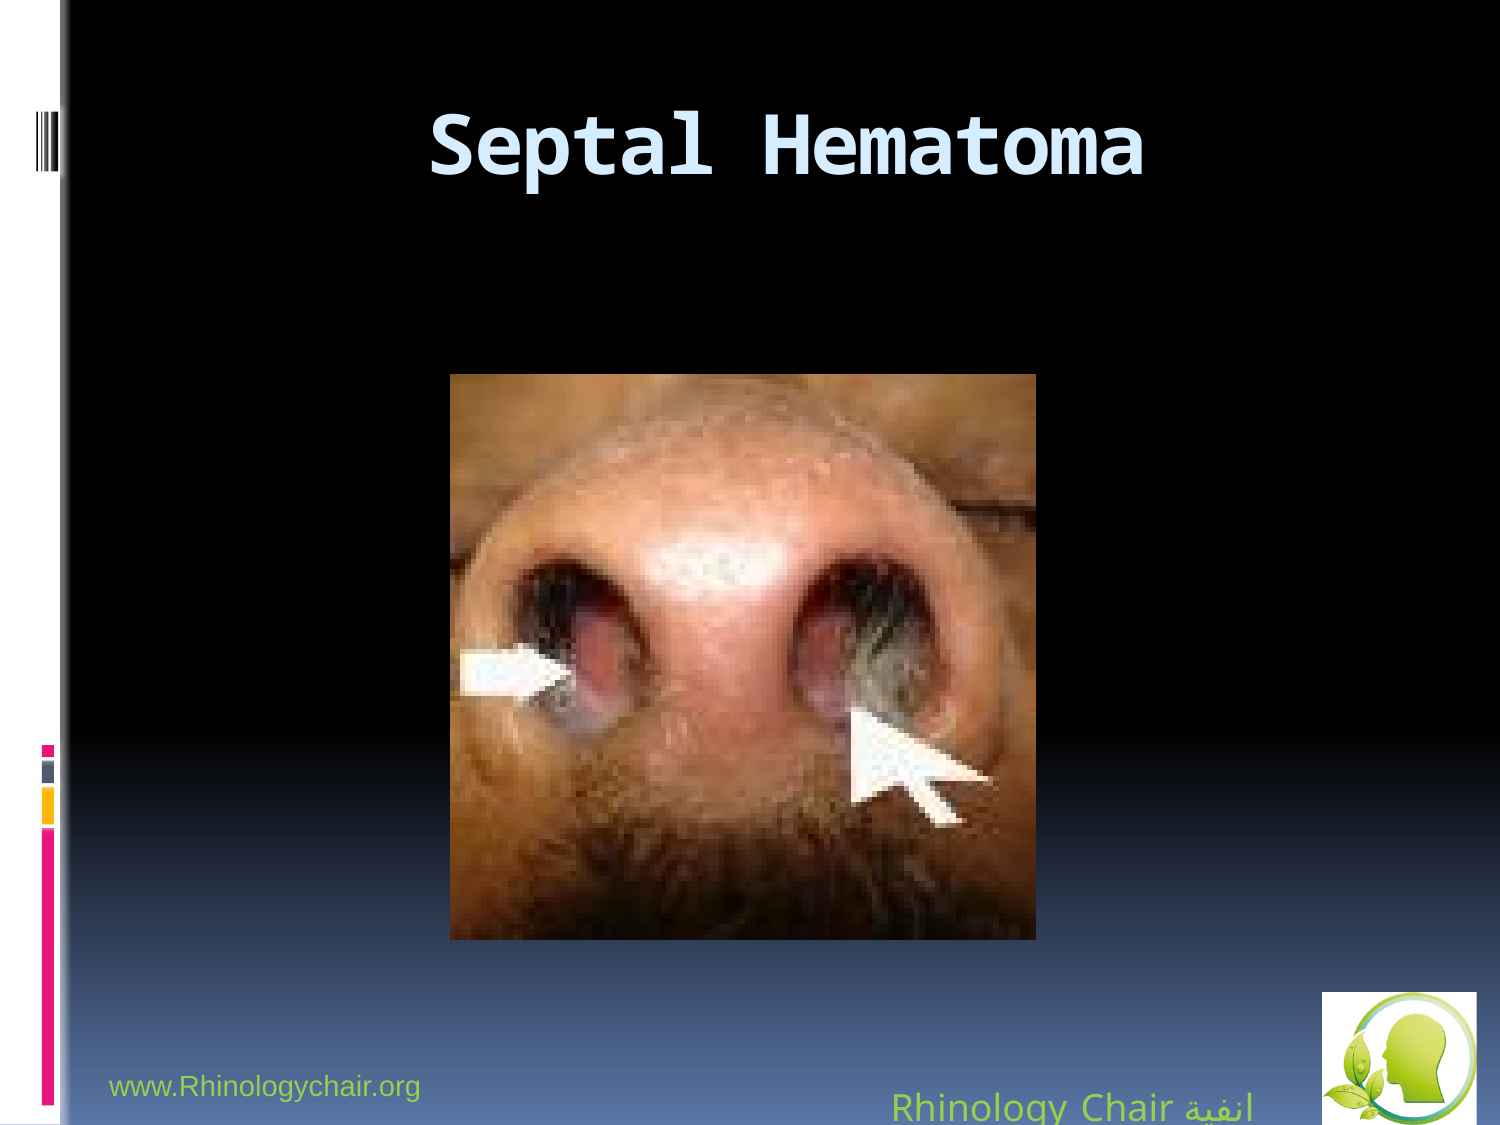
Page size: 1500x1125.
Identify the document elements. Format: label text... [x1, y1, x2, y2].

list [449, 374, 1037, 941]
title Septal Hematoma [150, 83, 1425, 234]
picture [1322, 992, 1477, 1125]
